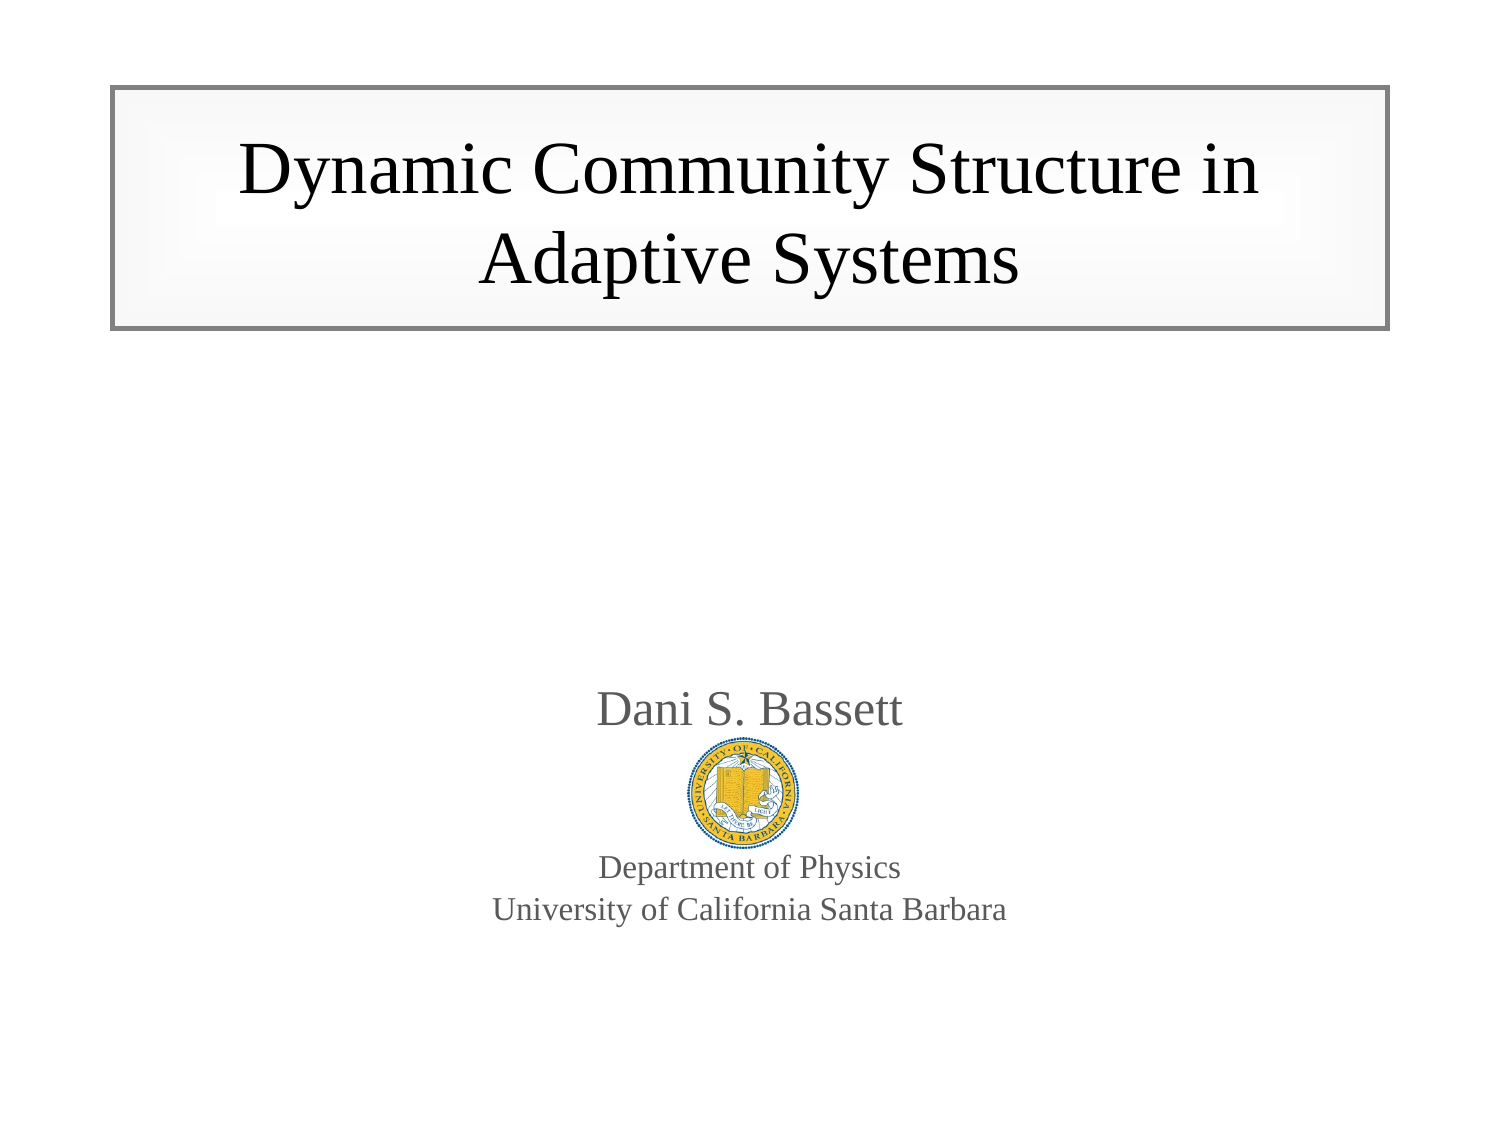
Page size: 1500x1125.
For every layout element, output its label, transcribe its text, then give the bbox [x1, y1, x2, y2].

text_box Dani S. Bassett Department of Physics University of California Santa Barbara [224, 674, 1275, 963]
title Dynamic Community Structure in Adaptive Systems [112, 87, 1388, 329]
picture [687, 737, 799, 849]
